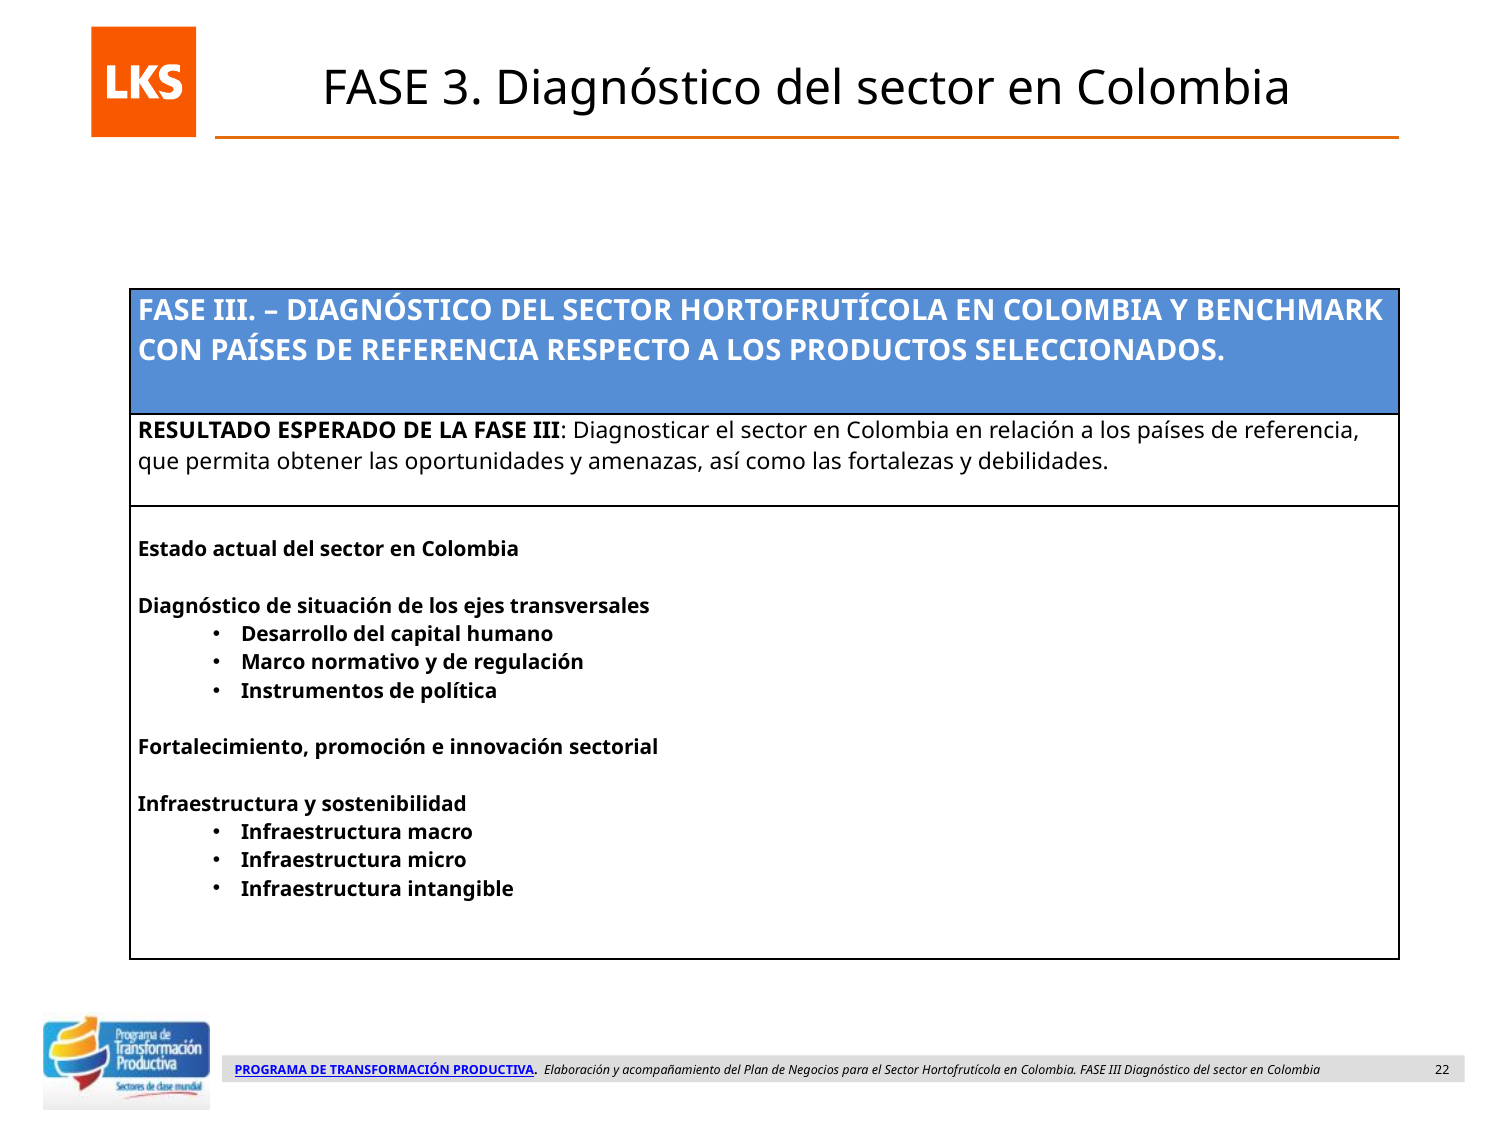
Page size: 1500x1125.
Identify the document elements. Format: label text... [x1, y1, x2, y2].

text_box FASE 3. Diagnóstico del sector en Colombia [234, 56, 1382, 114]
table_cell Estado actual del sector en Colombia Diagnóstico de situación de los ejes transversales Desarrollo del capital humano Marco normativo y de regulación Instrumentos de política Fortalecimiento, promoción e innovación sectorial Infraestructura y sostenibilidad Infraestructura macro Infraestructura micro Infraestructura intangible [131, 507, 1398, 958]
table_header FASE III. – DIAGNÓSTICO DEL SECTOR HORTOFRUTÍCOLA EN COLOMBIA Y BENCHMARK CON PAÍSES DE REFERENCIA RESPECTO A LOS PRODUCTOS SELECCIONADOS. [131, 290, 1398, 413]
table_cell RESULTADO ESPERADO DE LA FASE III: Diagnosticar el sector en Colombia en relación a los países de referencia, que permita obtener las oportunidades y amenazas, así como las fortalezas y debilidades. [131, 415, 1398, 505]
picture [43, 1012, 210, 1110]
